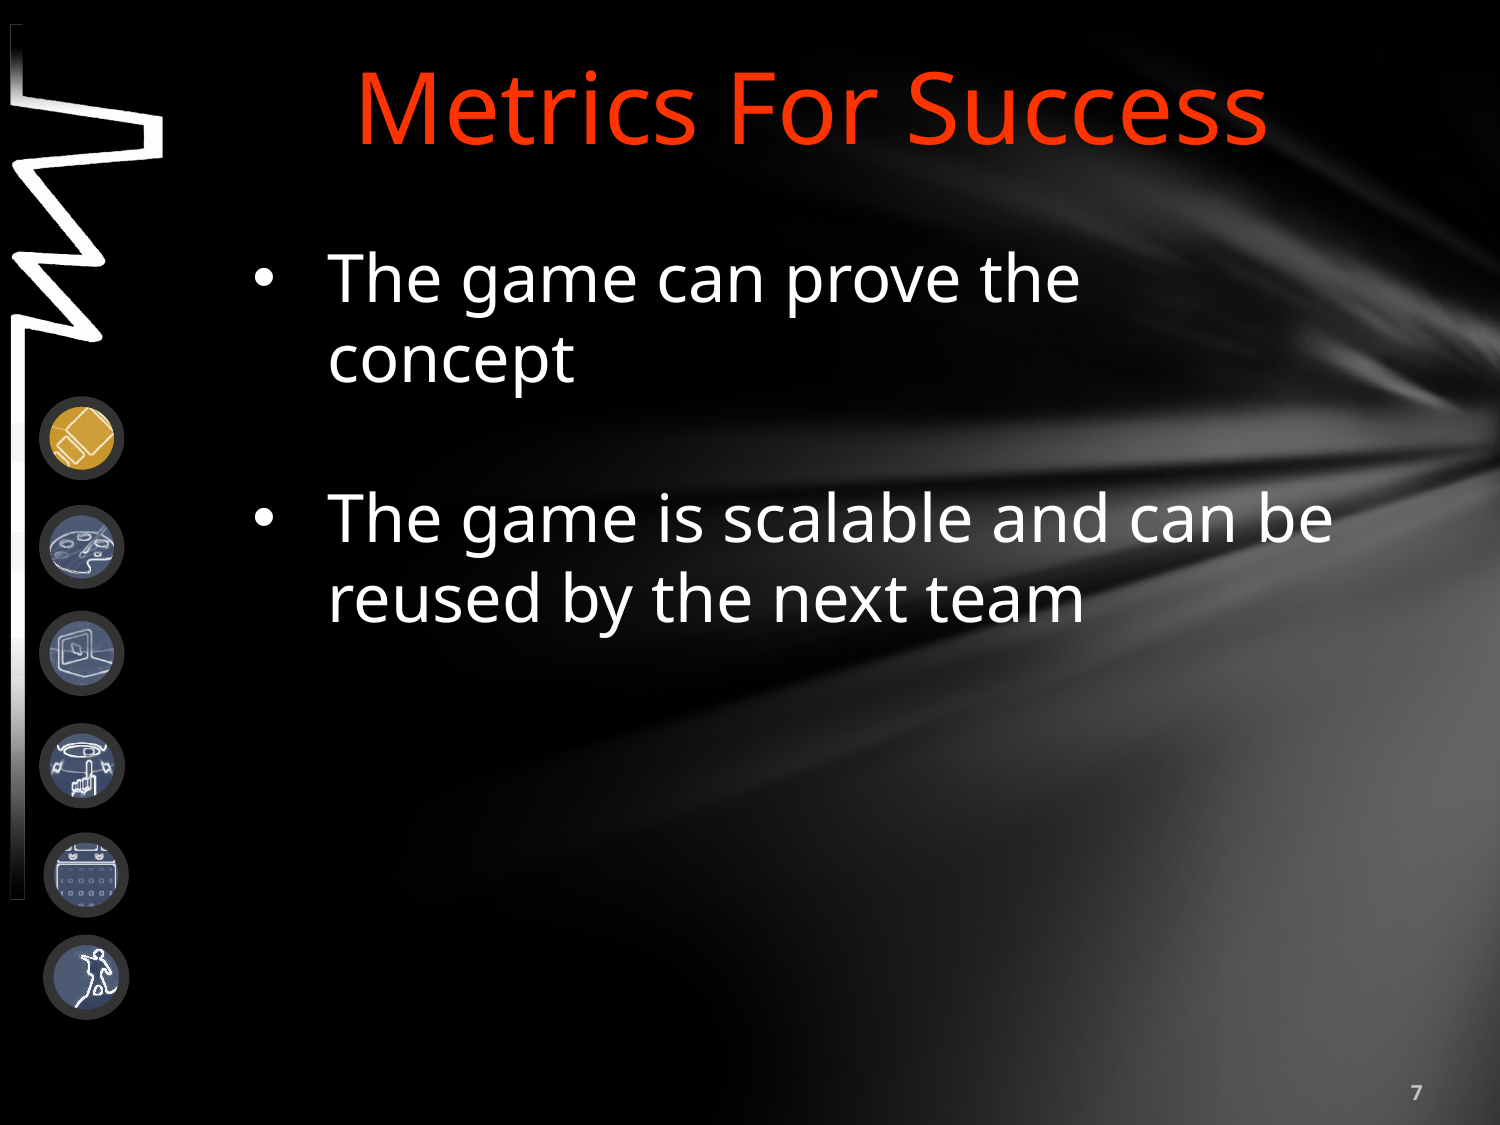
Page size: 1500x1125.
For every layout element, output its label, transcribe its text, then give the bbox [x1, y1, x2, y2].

picture [43, 615, 120, 691]
text_box Metrics For Success [169, 37, 1463, 173]
picture [43, 509, 120, 584]
picture [43, 401, 120, 476]
picture [44, 728, 121, 804]
picture [48, 837, 124, 913]
picture [47, 939, 125, 1015]
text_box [9, 24, 163, 1026]
text_box The game can prove the concept The game is scalable and can be reused by the next team [237, 228, 1363, 644]
slide_number 7 [1293, 1073, 1438, 1115]
